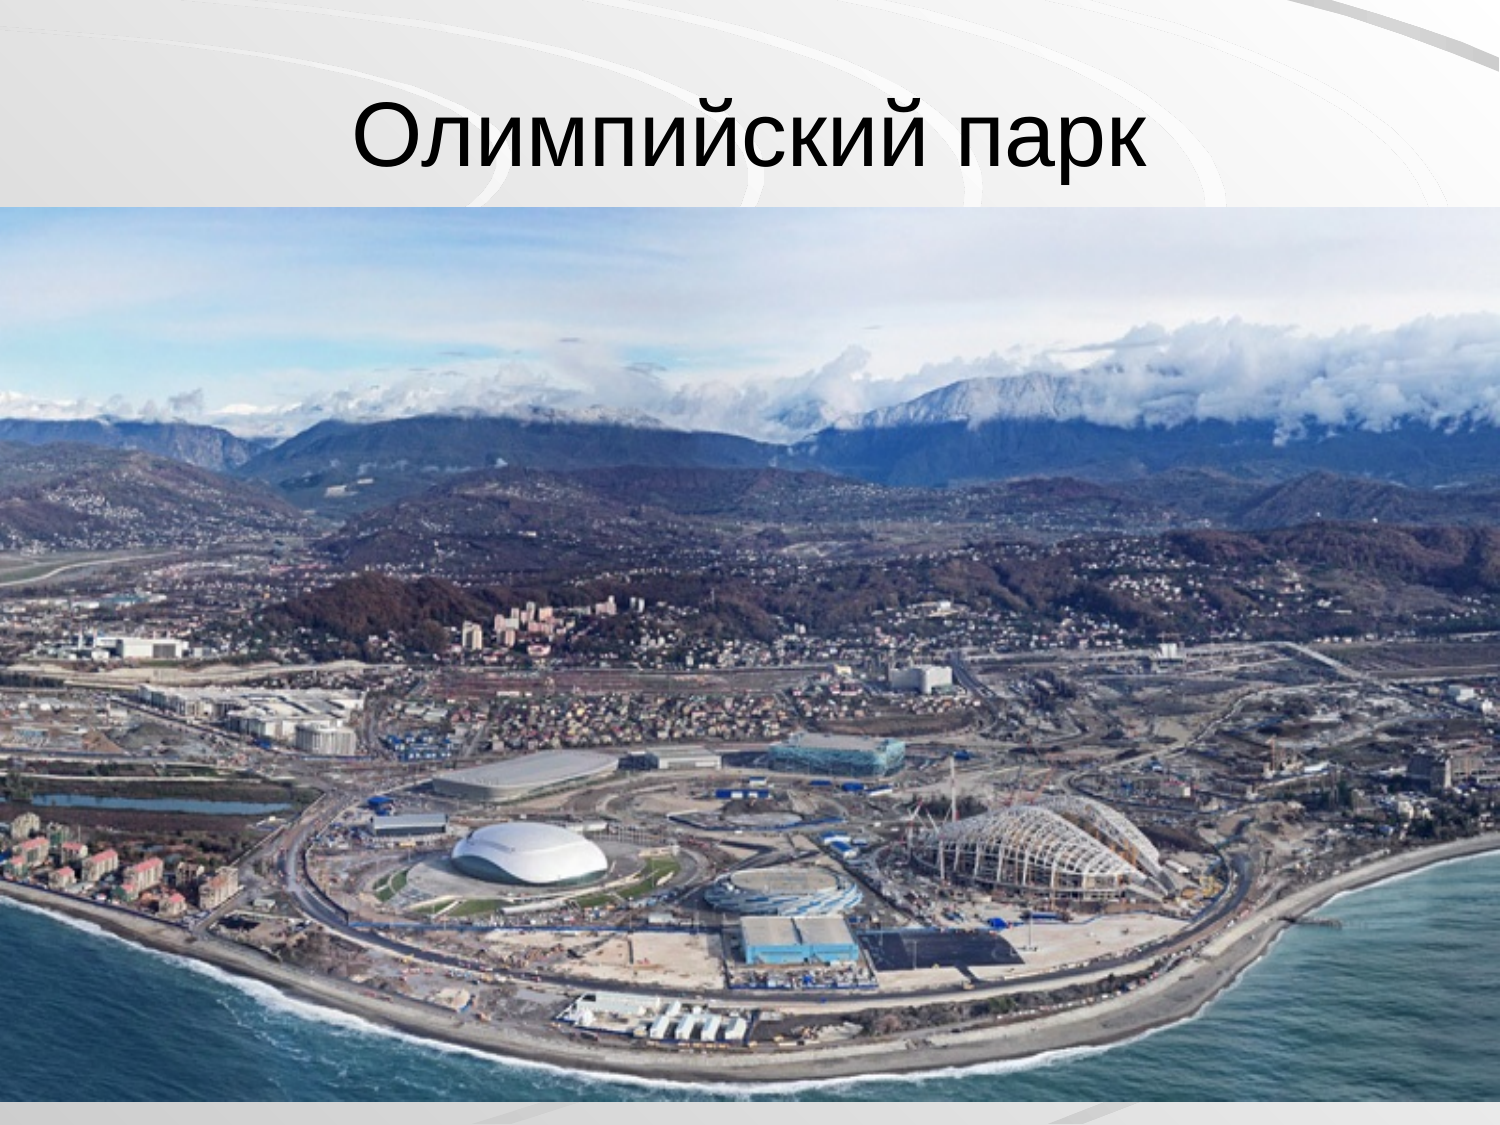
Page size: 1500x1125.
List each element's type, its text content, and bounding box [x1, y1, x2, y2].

title Олимпийский парк [74, 25, 1426, 207]
picture [0, 207, 1500, 1102]
